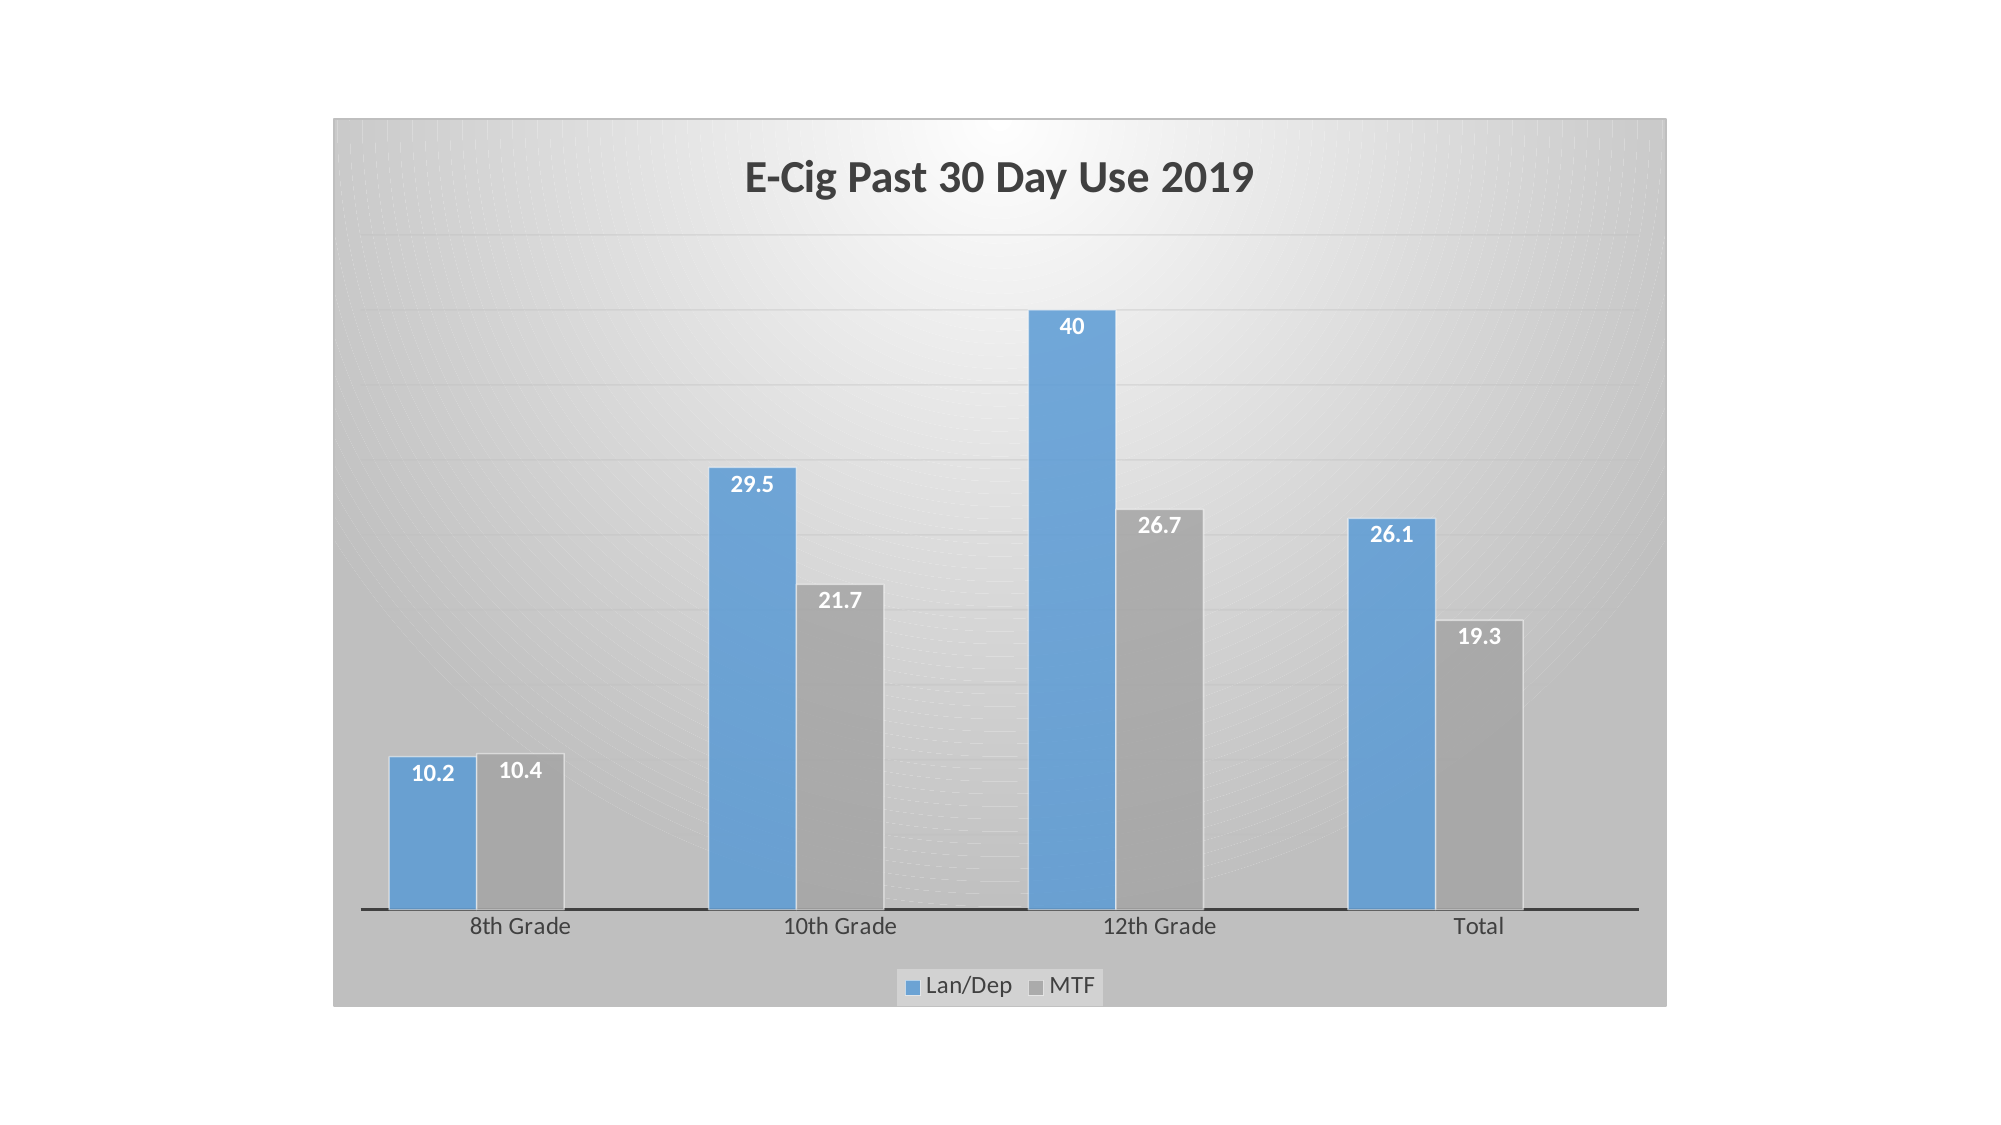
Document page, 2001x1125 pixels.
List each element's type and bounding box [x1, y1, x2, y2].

chart [333, 117, 1667, 1007]
